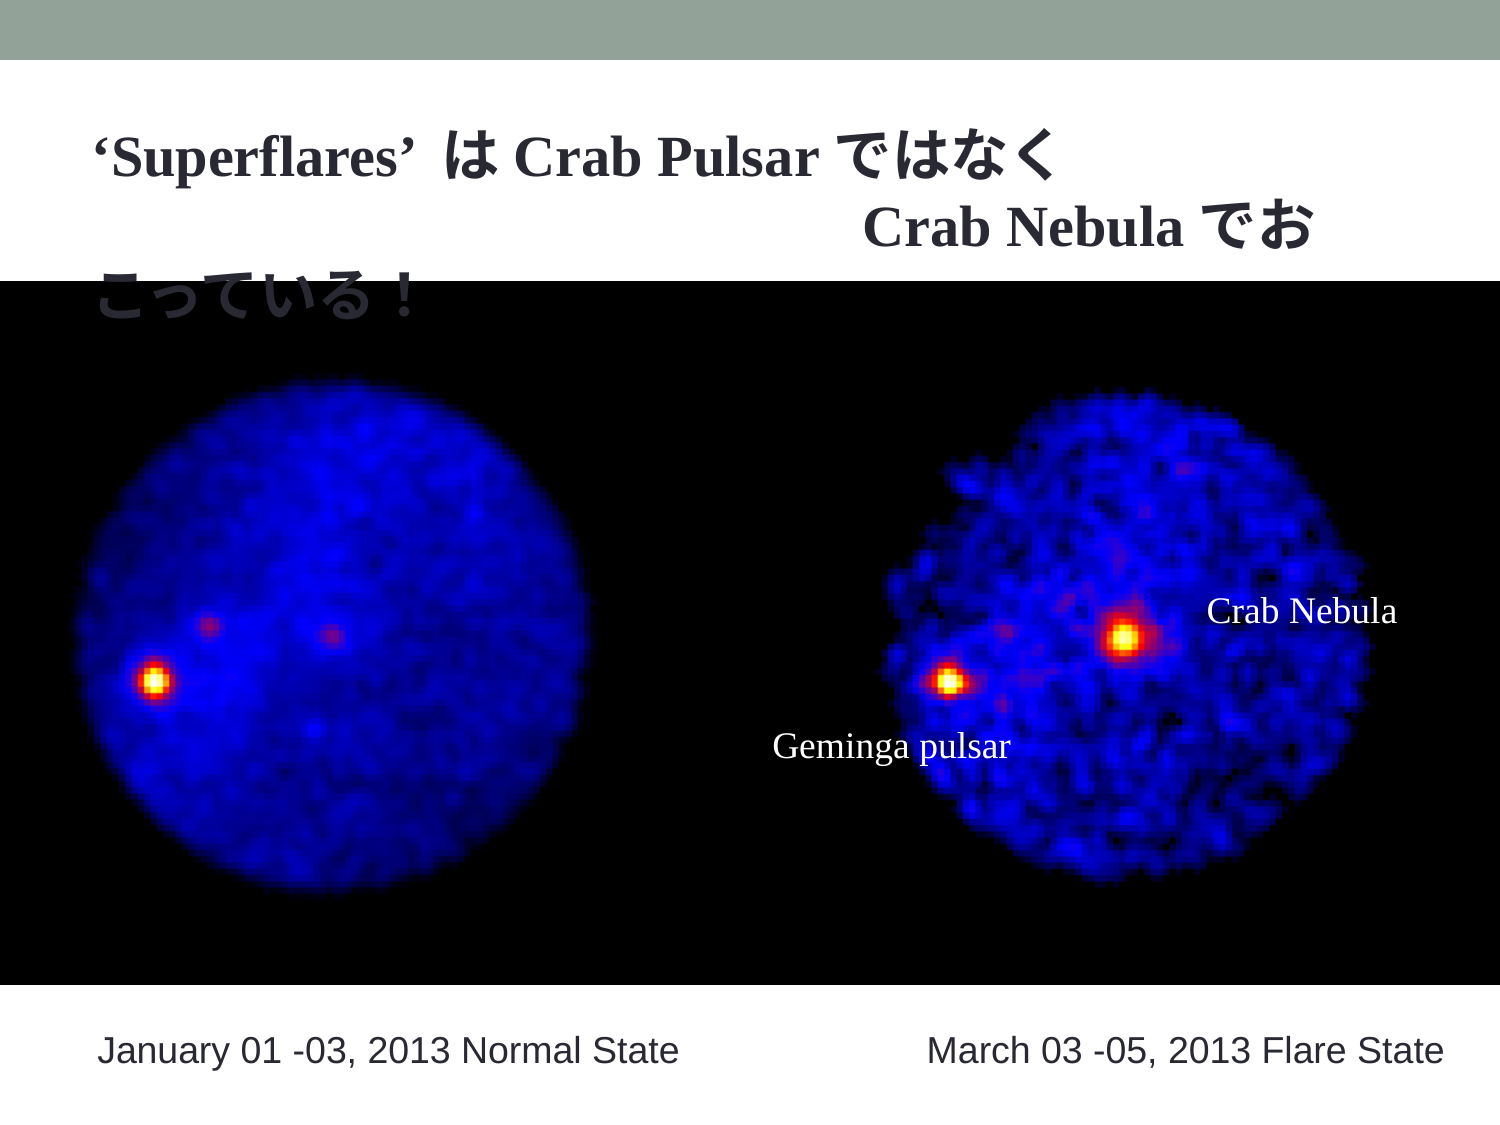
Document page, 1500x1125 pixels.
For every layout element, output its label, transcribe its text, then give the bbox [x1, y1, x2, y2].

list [0, 280, 977, 986]
title Crab Nebula Crab Pulsar [76, 103, 1427, 277]
picture [977, 280, 1500, 985]
text_box ‘Superflares’ はCrab Pulsarではなく Crab Nebulaでおこっている！ [76, 110, 1369, 277]
text_box January 01 -03, 2013 Normal State [82, 1018, 695, 1124]
text_box March 03 -05, 2013 Flare State [911, 1018, 1460, 1124]
